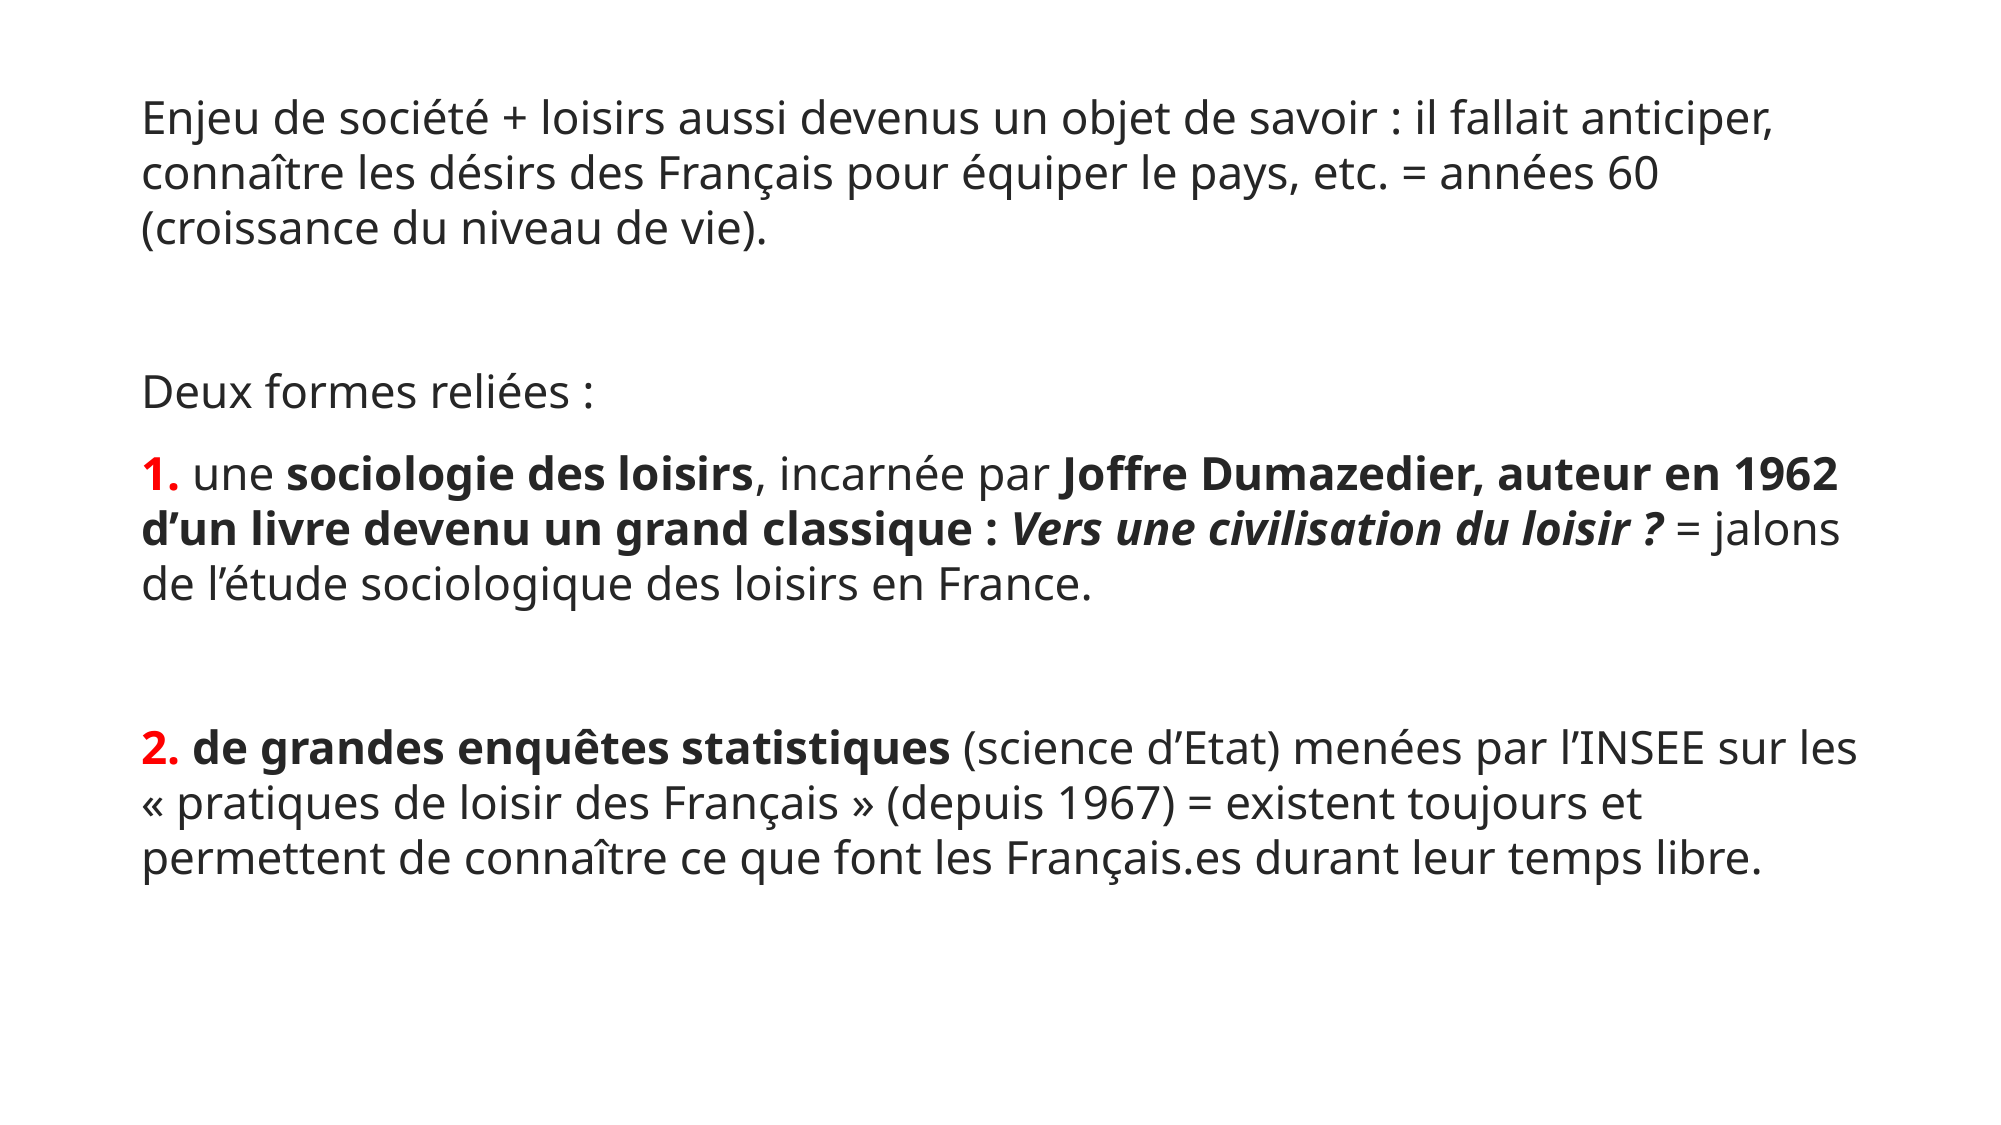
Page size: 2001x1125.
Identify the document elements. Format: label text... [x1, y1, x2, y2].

list Enjeu de société + loisirs aussi devenus un objet de savoir : il fallait anticiper, connaître les désirs des Français pour équiper le pays, etc. = années 60 (croissance du niveau de vie). Deux formes reliées : 1. une sociologie des loisirs, incarnée par Joffre Dumazedier, auteur en 1962 d’un livre devenu un grand classique : Vers une civilisation du loisir ? = jalons de l’étude sociologique des loisirs en France. 2. de grandes enquêtes statistiques (science d’Etat) menées par l’INSEE sur les « pratiques de loisir des Français » (depuis 1967) = existent toujours et permettent de connaître ce que font les Français.es durant leur temps libre. [111, 81, 1876, 1083]
